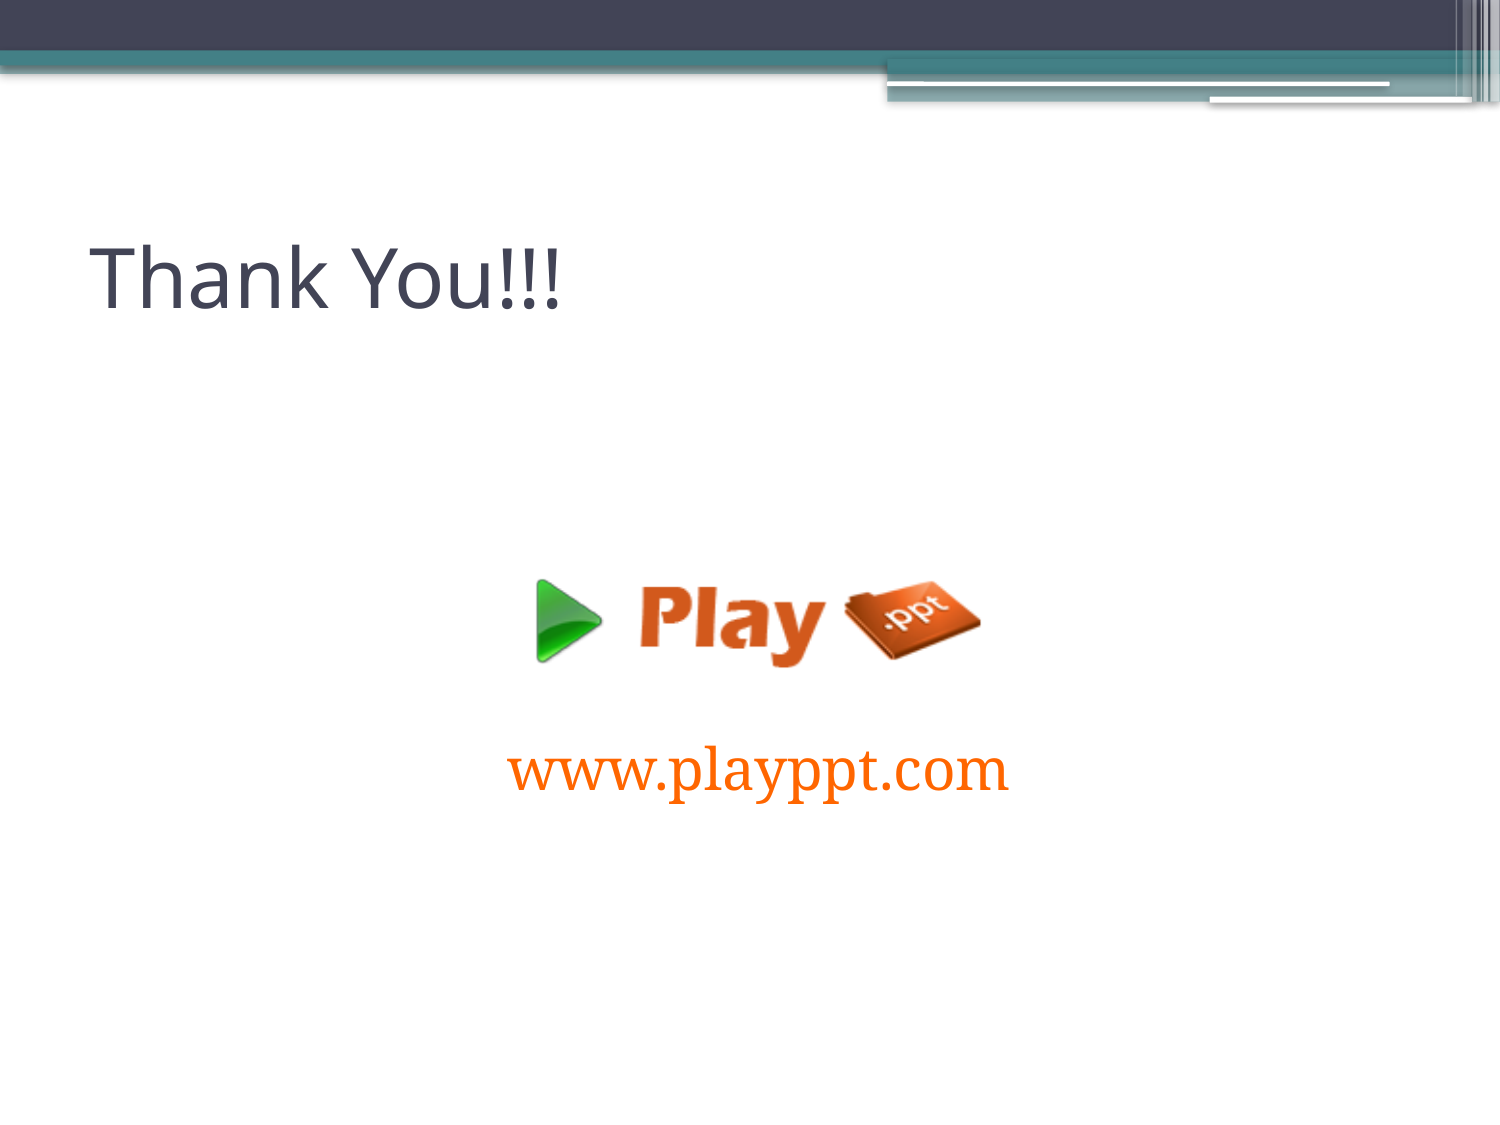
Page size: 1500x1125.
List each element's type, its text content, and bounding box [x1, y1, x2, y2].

list www.playppt.com [75, 725, 1425, 831]
title Thank You!!! [75, 187, 1425, 363]
picture [499, 562, 1016, 678]
